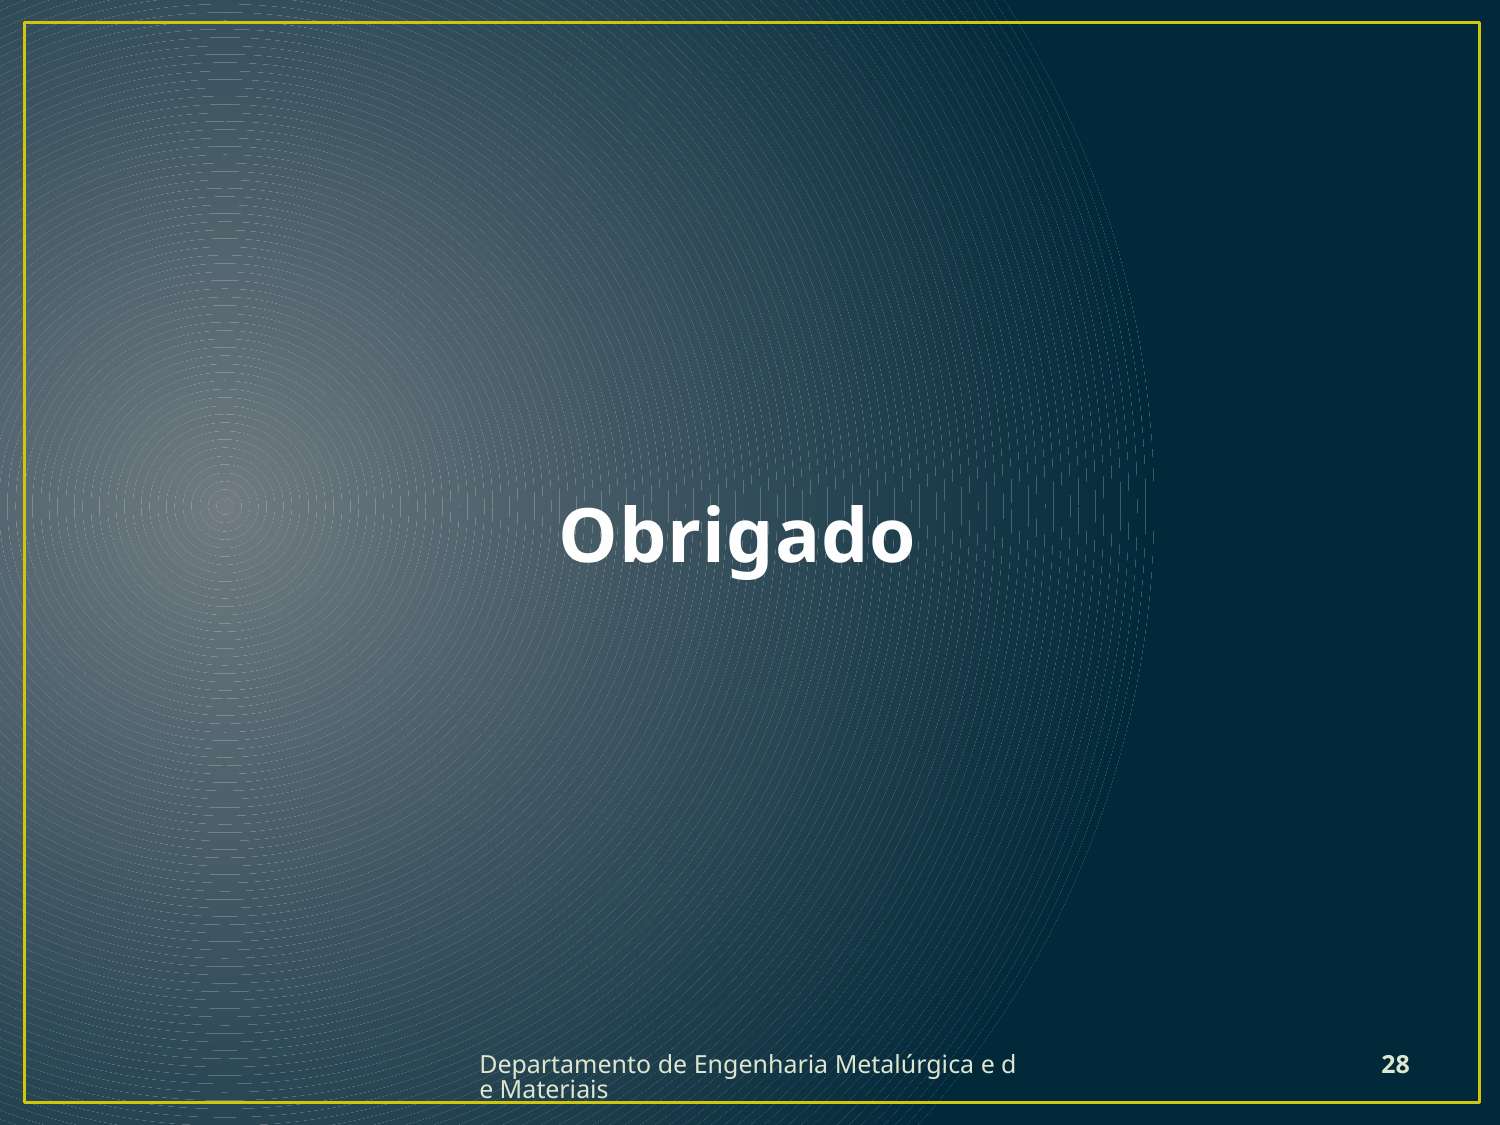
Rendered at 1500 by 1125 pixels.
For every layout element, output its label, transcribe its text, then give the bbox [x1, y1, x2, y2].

footer Departamento de Engenharia Metalúrgica e de Materiais [464, 1035, 1036, 1096]
title Obrigado [100, 397, 1376, 585]
slide_number 28 [1074, 1035, 1425, 1096]
